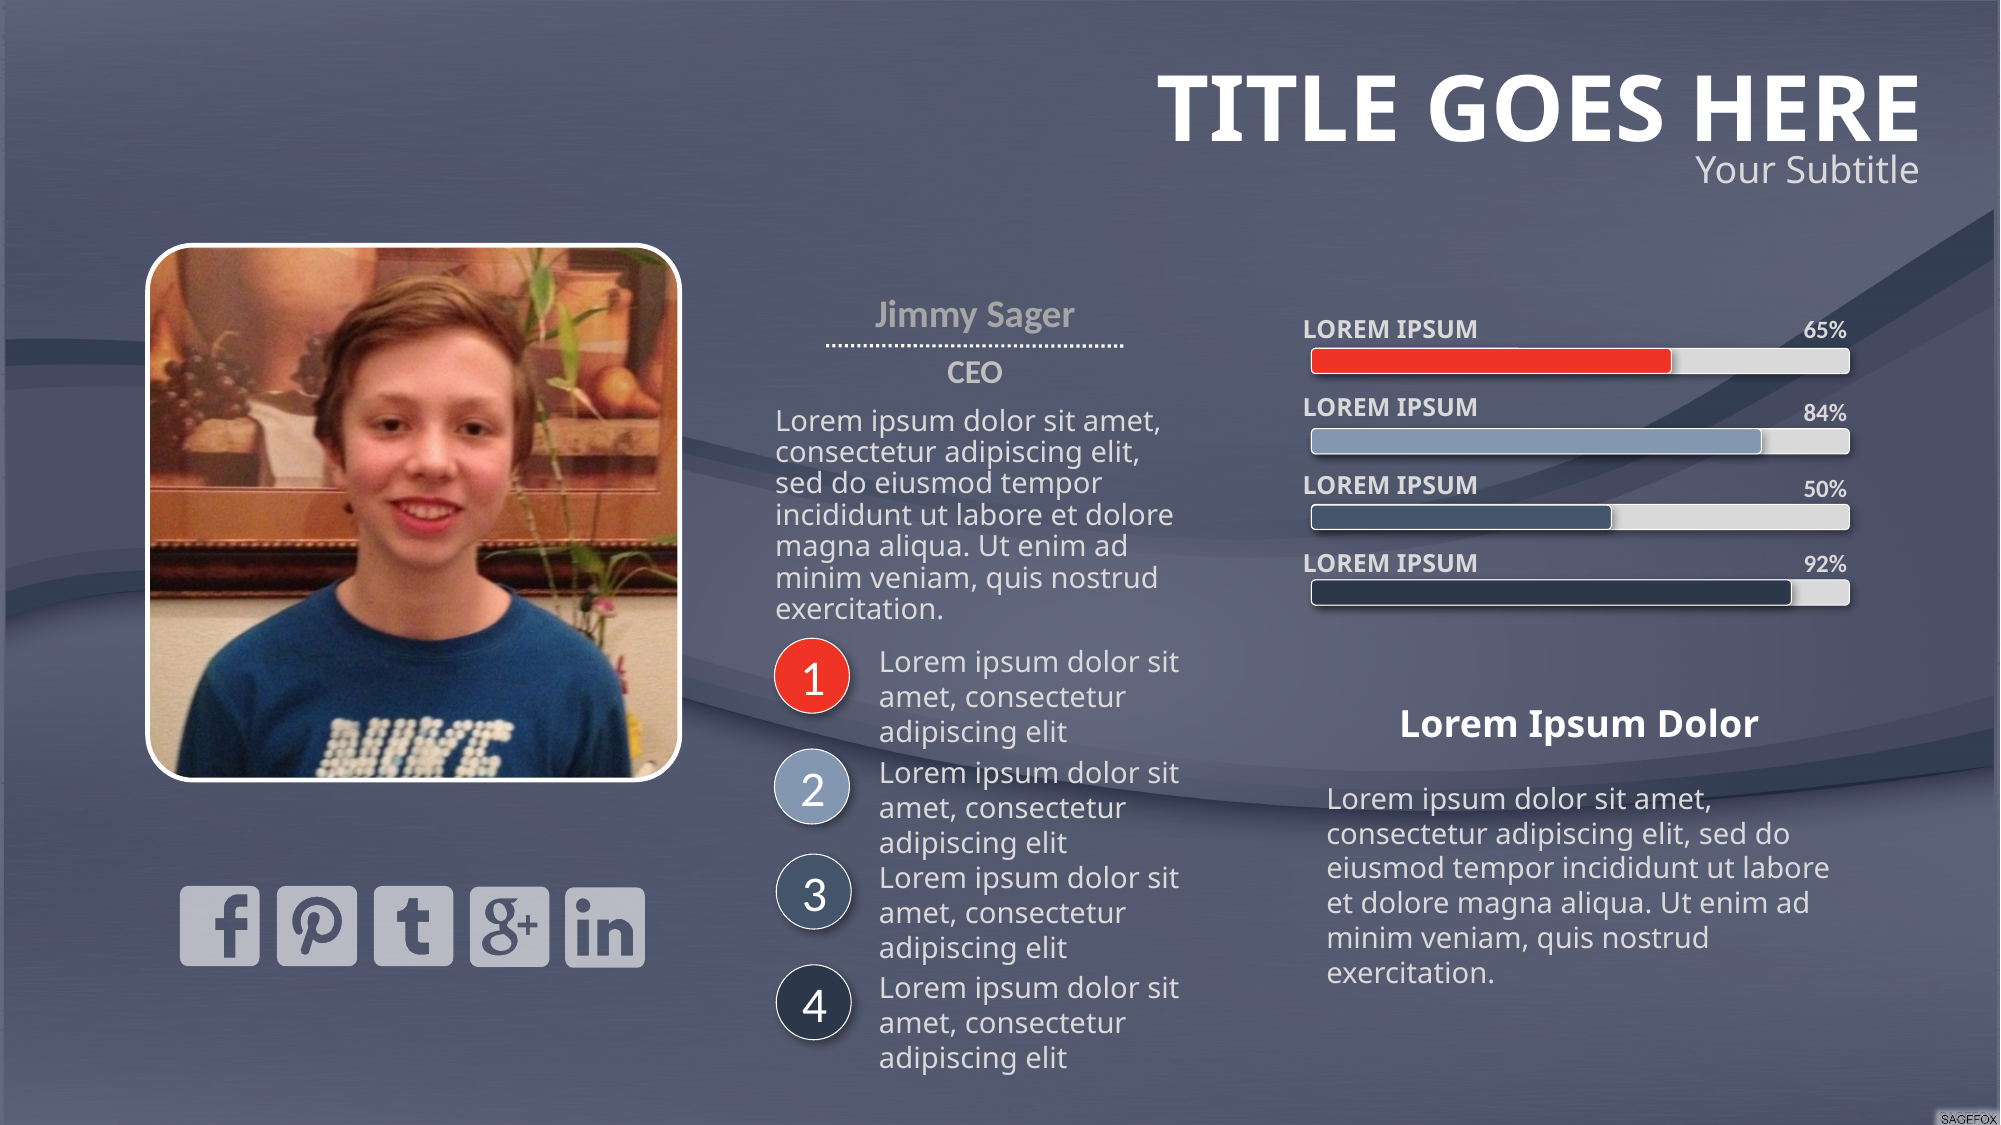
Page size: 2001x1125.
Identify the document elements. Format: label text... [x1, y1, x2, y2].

text_box Lorem ipsum dolor sit amet, consectetur adipiscing elit [868, 748, 1244, 854]
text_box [1311, 312, 1850, 374]
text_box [1311, 547, 1850, 606]
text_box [1035, 42, 1939, 199]
picture [1938, 1114, 1999, 1125]
text_box Lorem ipsum dolor sit amet, consectetur adipiscing elit, sed do eiusmod tempor incididunt ut labore et dolore magna aliqua. Ut enim ad minim veniam, quis nostrud exercitation. [775, 405, 1181, 631]
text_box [179, 885, 645, 968]
text_box Lorem Ipsum Dolor Lorem ipsum dolor sit amet, consectetur adipiscing elit, sed do eiusmod tempor incididunt ut labore et dolore magna aliqua. Ut enim ad minim veniam, quis nostrud exercitation. [1311, 692, 1848, 998]
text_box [1311, 469, 1850, 530]
text_box 4 [775, 963, 853, 1041]
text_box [1311, 391, 1850, 454]
text_box Lorem ipsum dolor sit amet, consectetur adipiscing elit [868, 964, 1244, 1080]
text_box Jimmy Sager [800, 294, 1151, 337]
text_box 3 [775, 853, 853, 931]
text_box Lorem ipsum dolor sit amet, consectetur adipiscing elit [868, 854, 1244, 964]
text_box Lorem ipsum dolor sit amet, consectetur adipiscing elit [868, 638, 1244, 748]
text_box 2 [773, 747, 851, 826]
text_box CEO [800, 351, 1151, 394]
picture [147, 245, 680, 780]
text_box 1 [773, 637, 851, 715]
